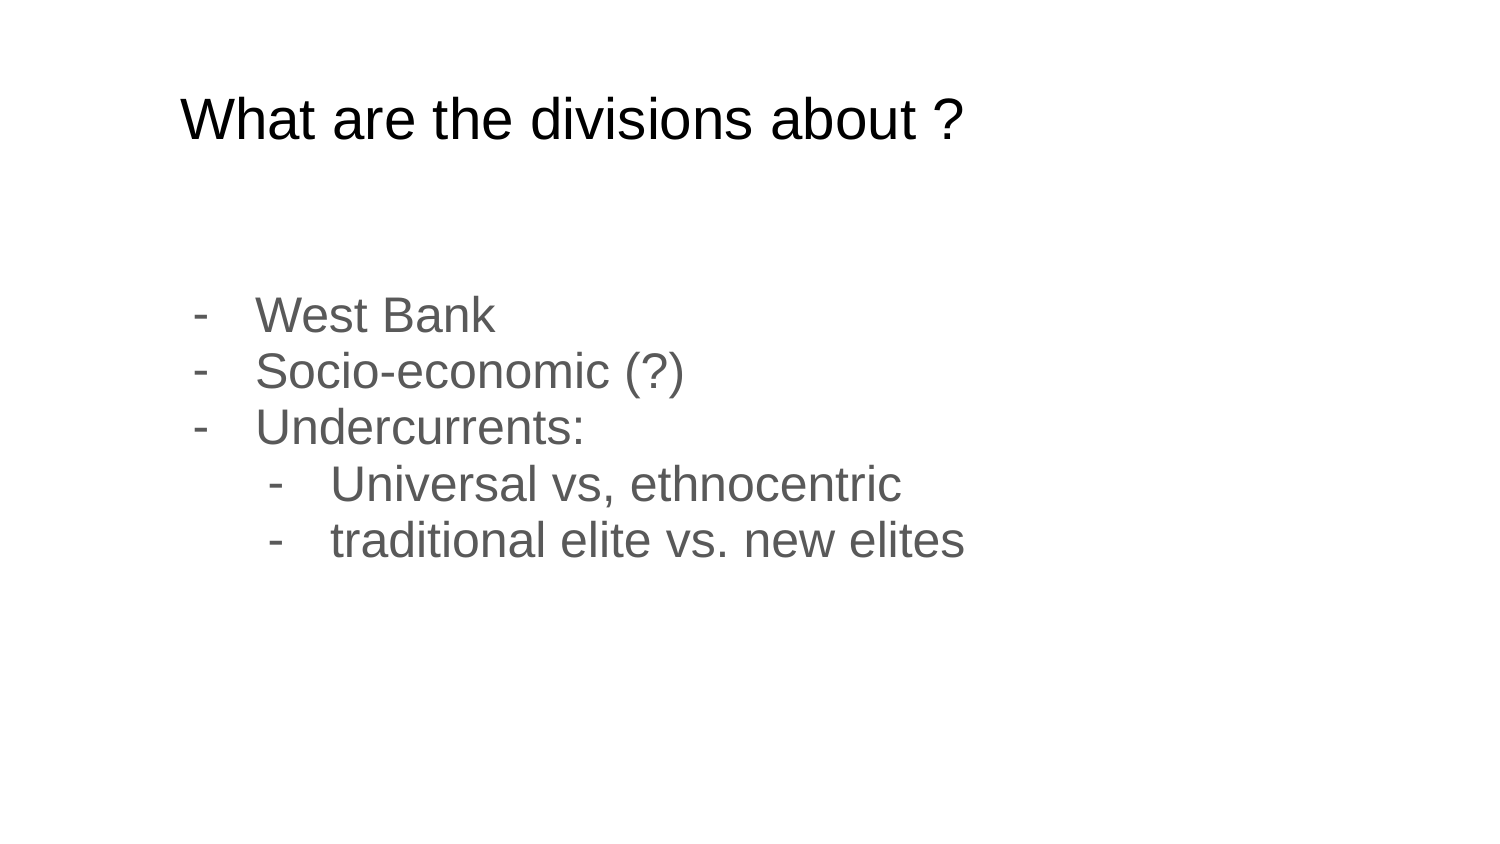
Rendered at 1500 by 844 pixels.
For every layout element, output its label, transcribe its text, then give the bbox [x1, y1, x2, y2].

list West Bank Socio-economic (?) Undercurrents: Universal vs, ethnocentric traditional elite vs. new elites [168, 281, 1351, 722]
title What are the divisions about ? [168, 84, 1351, 268]
